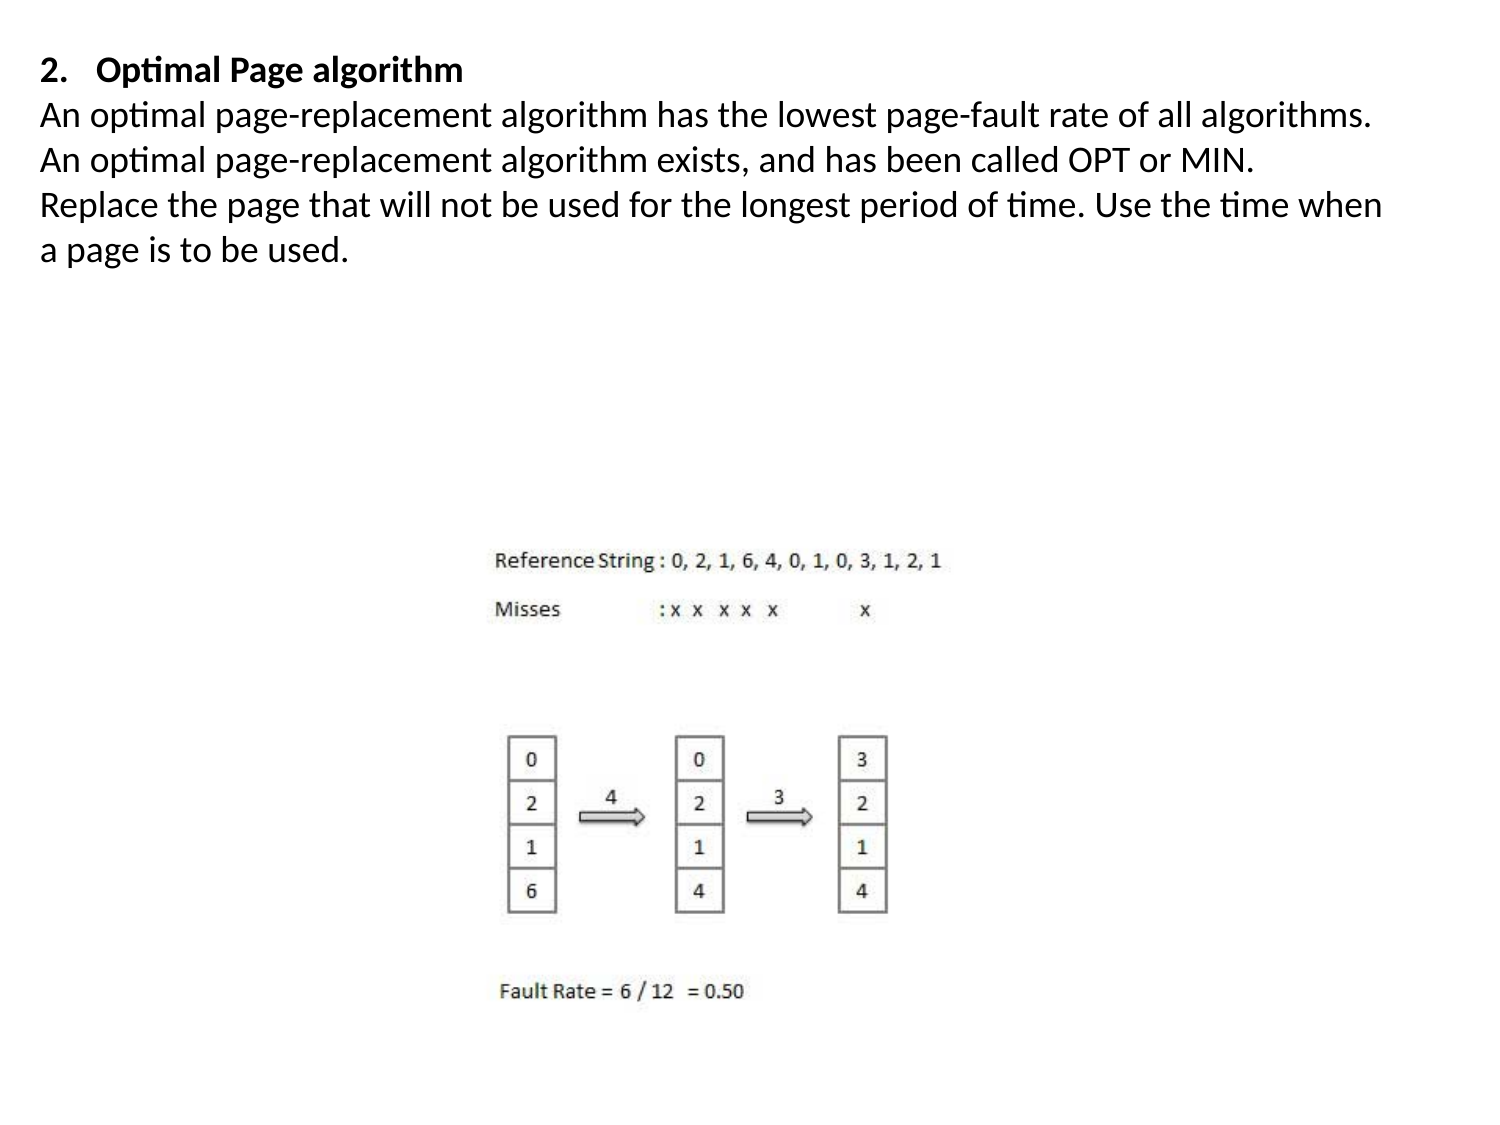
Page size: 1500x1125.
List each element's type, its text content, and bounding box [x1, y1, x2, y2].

picture [462, 524, 954, 1034]
text_box Optimal Page algorithm An optimal page-replacement algorithm has the lowest page-fault rate of all algorithms. An optimal page-replacement algorithm exists, and has been called OPT or MIN. Replace the page that will not be used for the longest period of time. Use the time when a page is to be used. [24, 37, 1413, 278]
